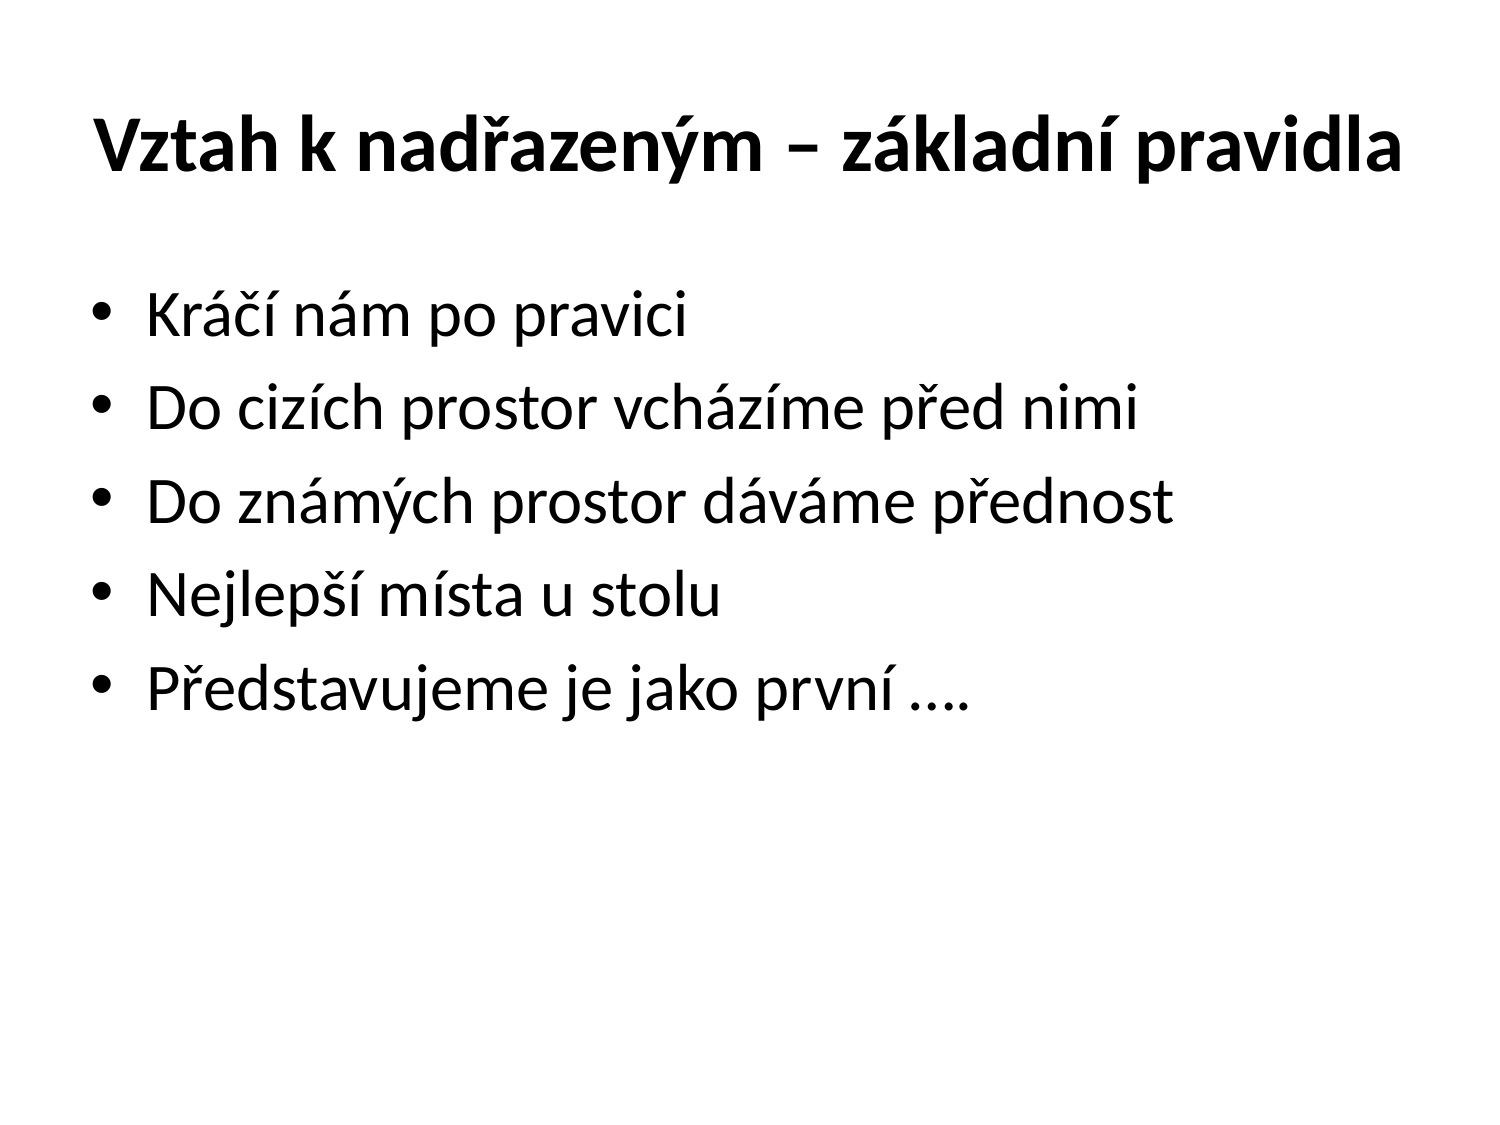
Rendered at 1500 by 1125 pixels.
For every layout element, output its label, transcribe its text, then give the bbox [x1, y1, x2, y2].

title Vztah k nadřazeným – základní pravidla [75, 45, 1425, 233]
list Kráčí nám po pravici Do cizích prostor vcházíme před nimi Do známých prostor dáváme přednost Nejlepší místa u stolu Představujeme je jako první …. [75, 262, 1425, 1005]
